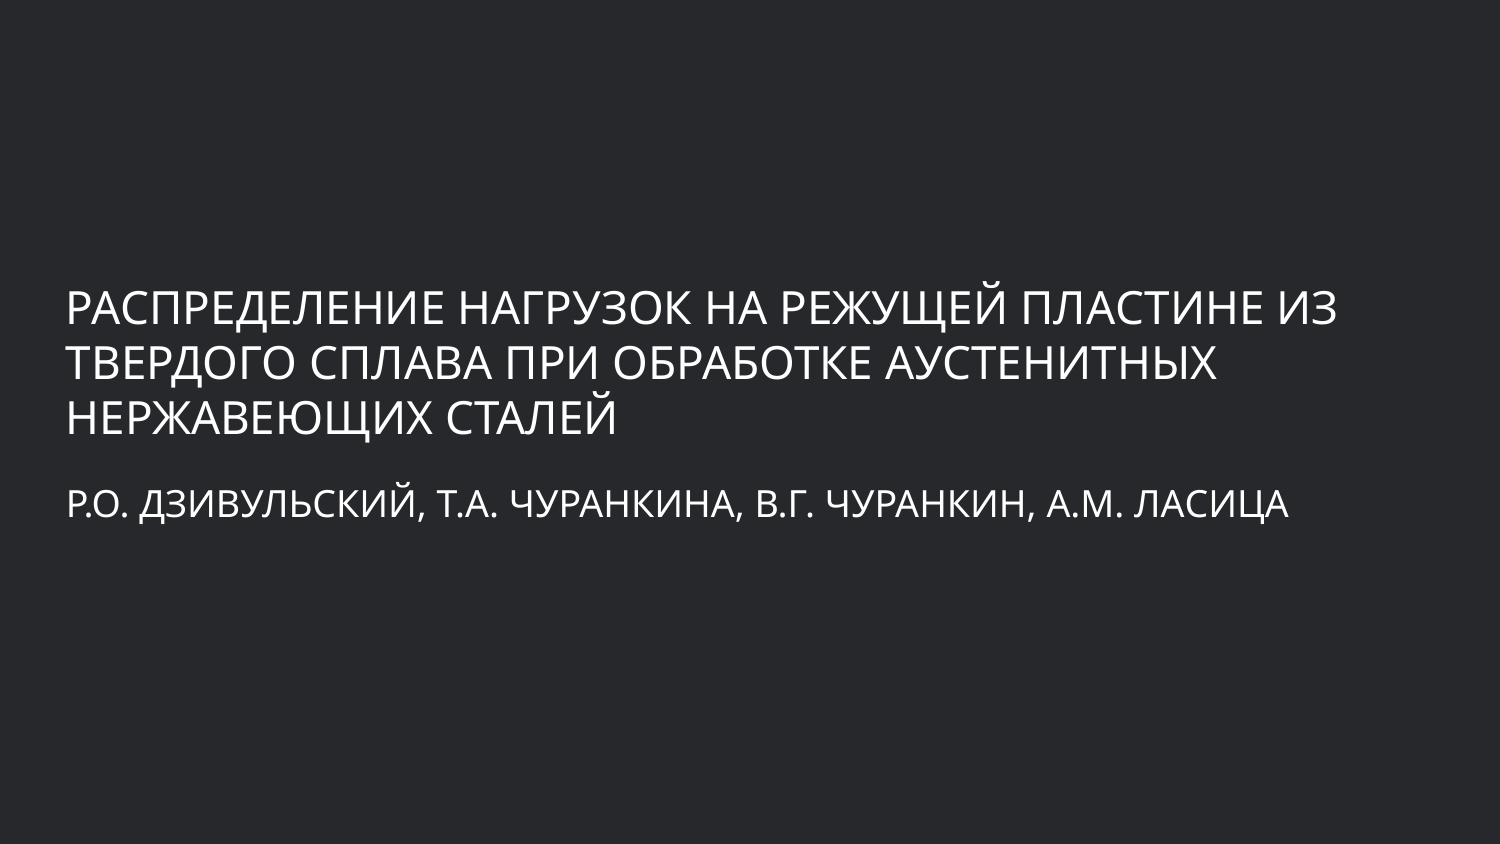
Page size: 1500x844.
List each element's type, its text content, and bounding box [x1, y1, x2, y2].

text_box РАСПРЕДЕЛЕНИЕ НАГРУЗОК НА РЕЖУЩЕЙ ПЛАСТИНЕ ИЗ ТВЕРДОГО СПЛАВА ПРИ ОБРАБОТКЕ АУСТЕНИТНЫХ НЕРЖАВЕЮЩИХ СТАЛЕЙ [51, 122, 1449, 459]
text_box Р.О. ДЗИВУЛЬСКИЙ, Т.А. ЧУРАНКИНА, В.Г. ЧУРАНКИН, А.М. ЛАСИЦА [51, 464, 1428, 595]
